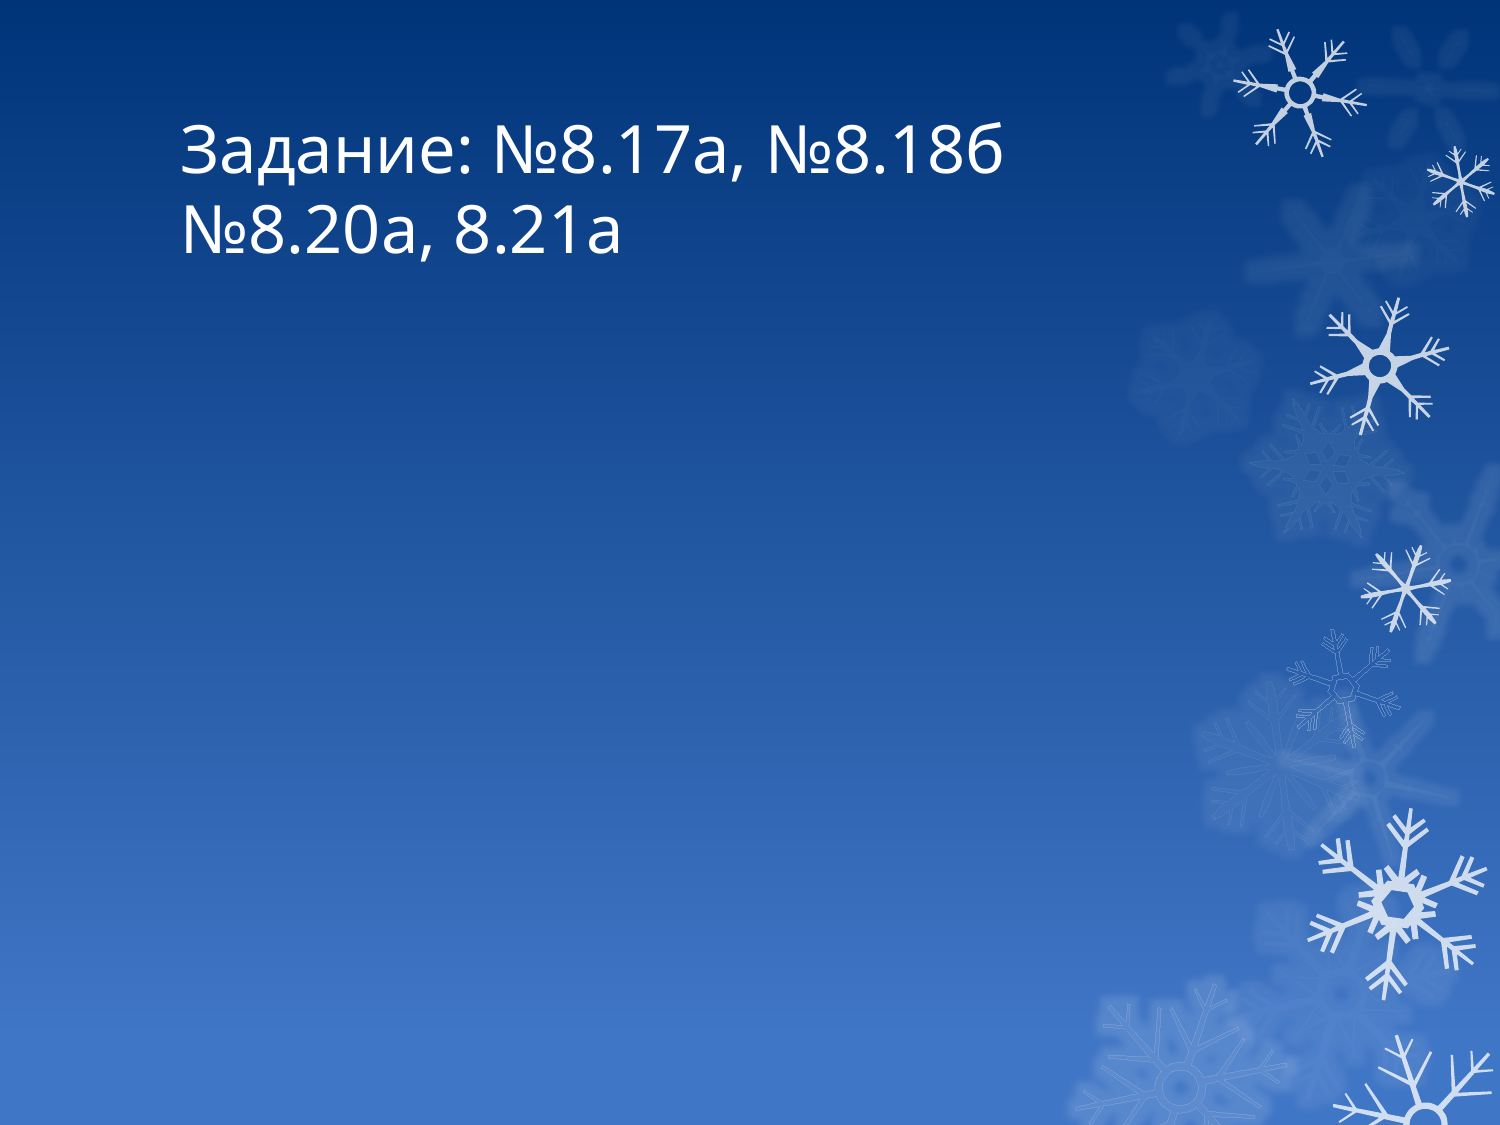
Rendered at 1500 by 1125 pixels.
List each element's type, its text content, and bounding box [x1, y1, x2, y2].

title Задание: №8.17а, №8.18б №8.20а, 8.21а [165, 110, 1335, 263]
